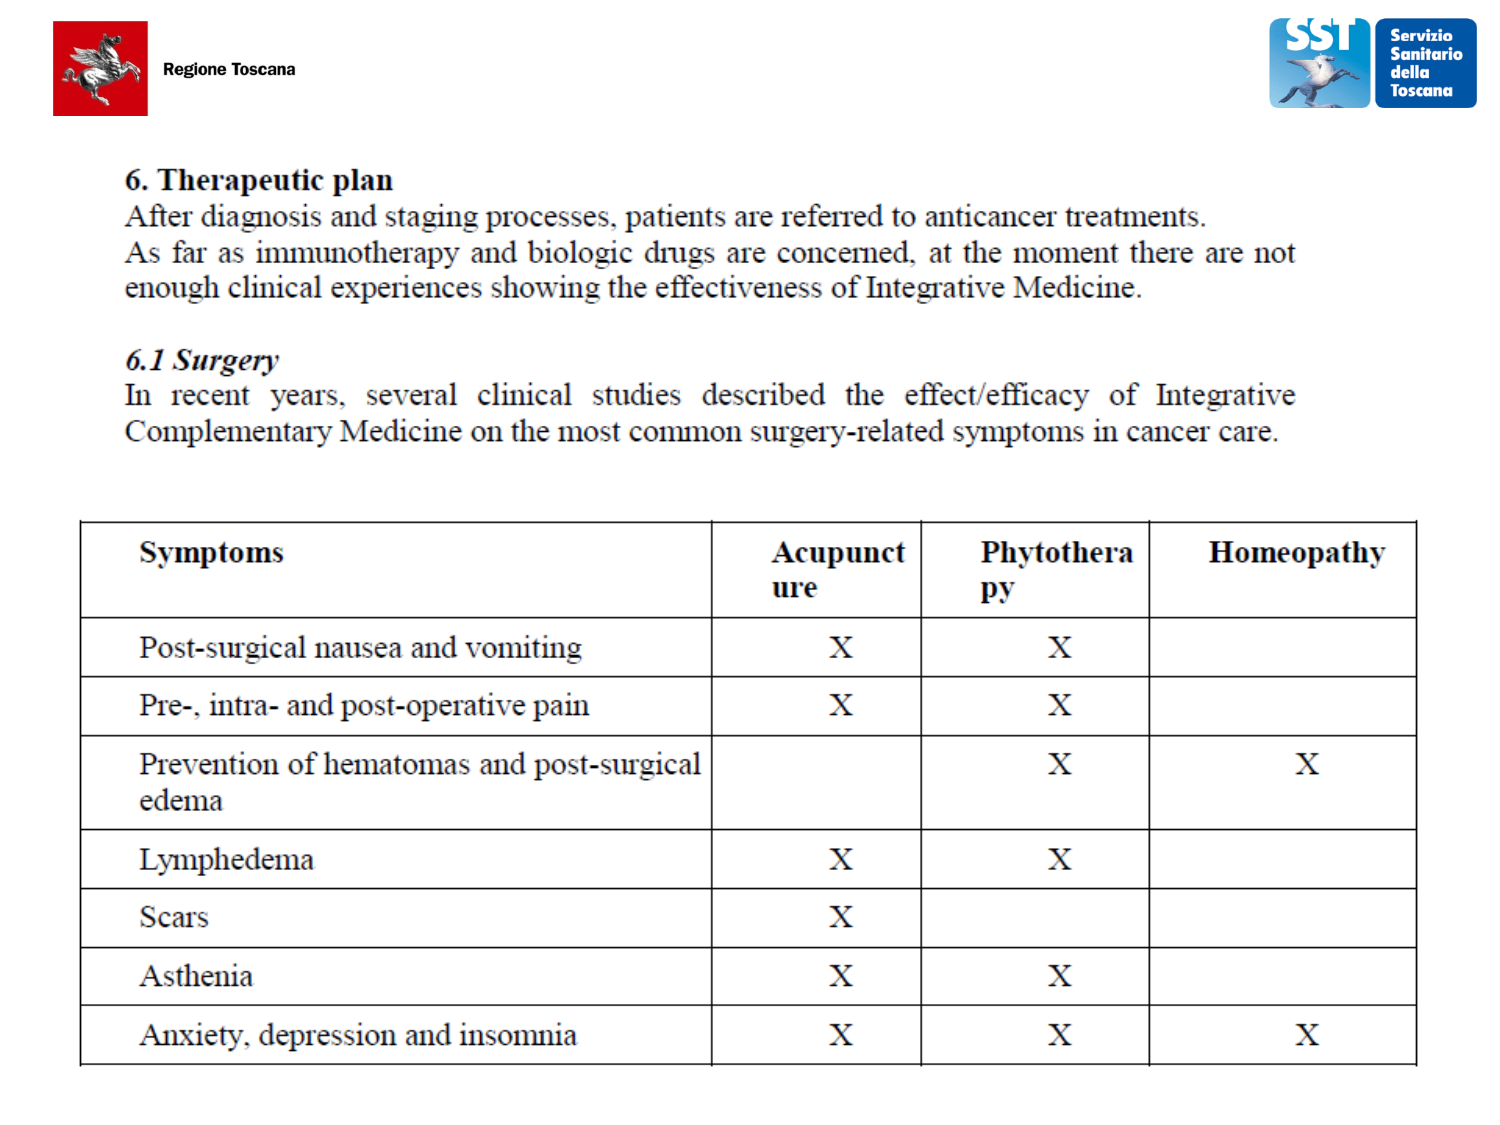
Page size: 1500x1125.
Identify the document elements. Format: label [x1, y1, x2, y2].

picture [1269, 18, 1477, 108]
picture [54, 148, 1453, 1106]
picture [52, 21, 297, 117]
